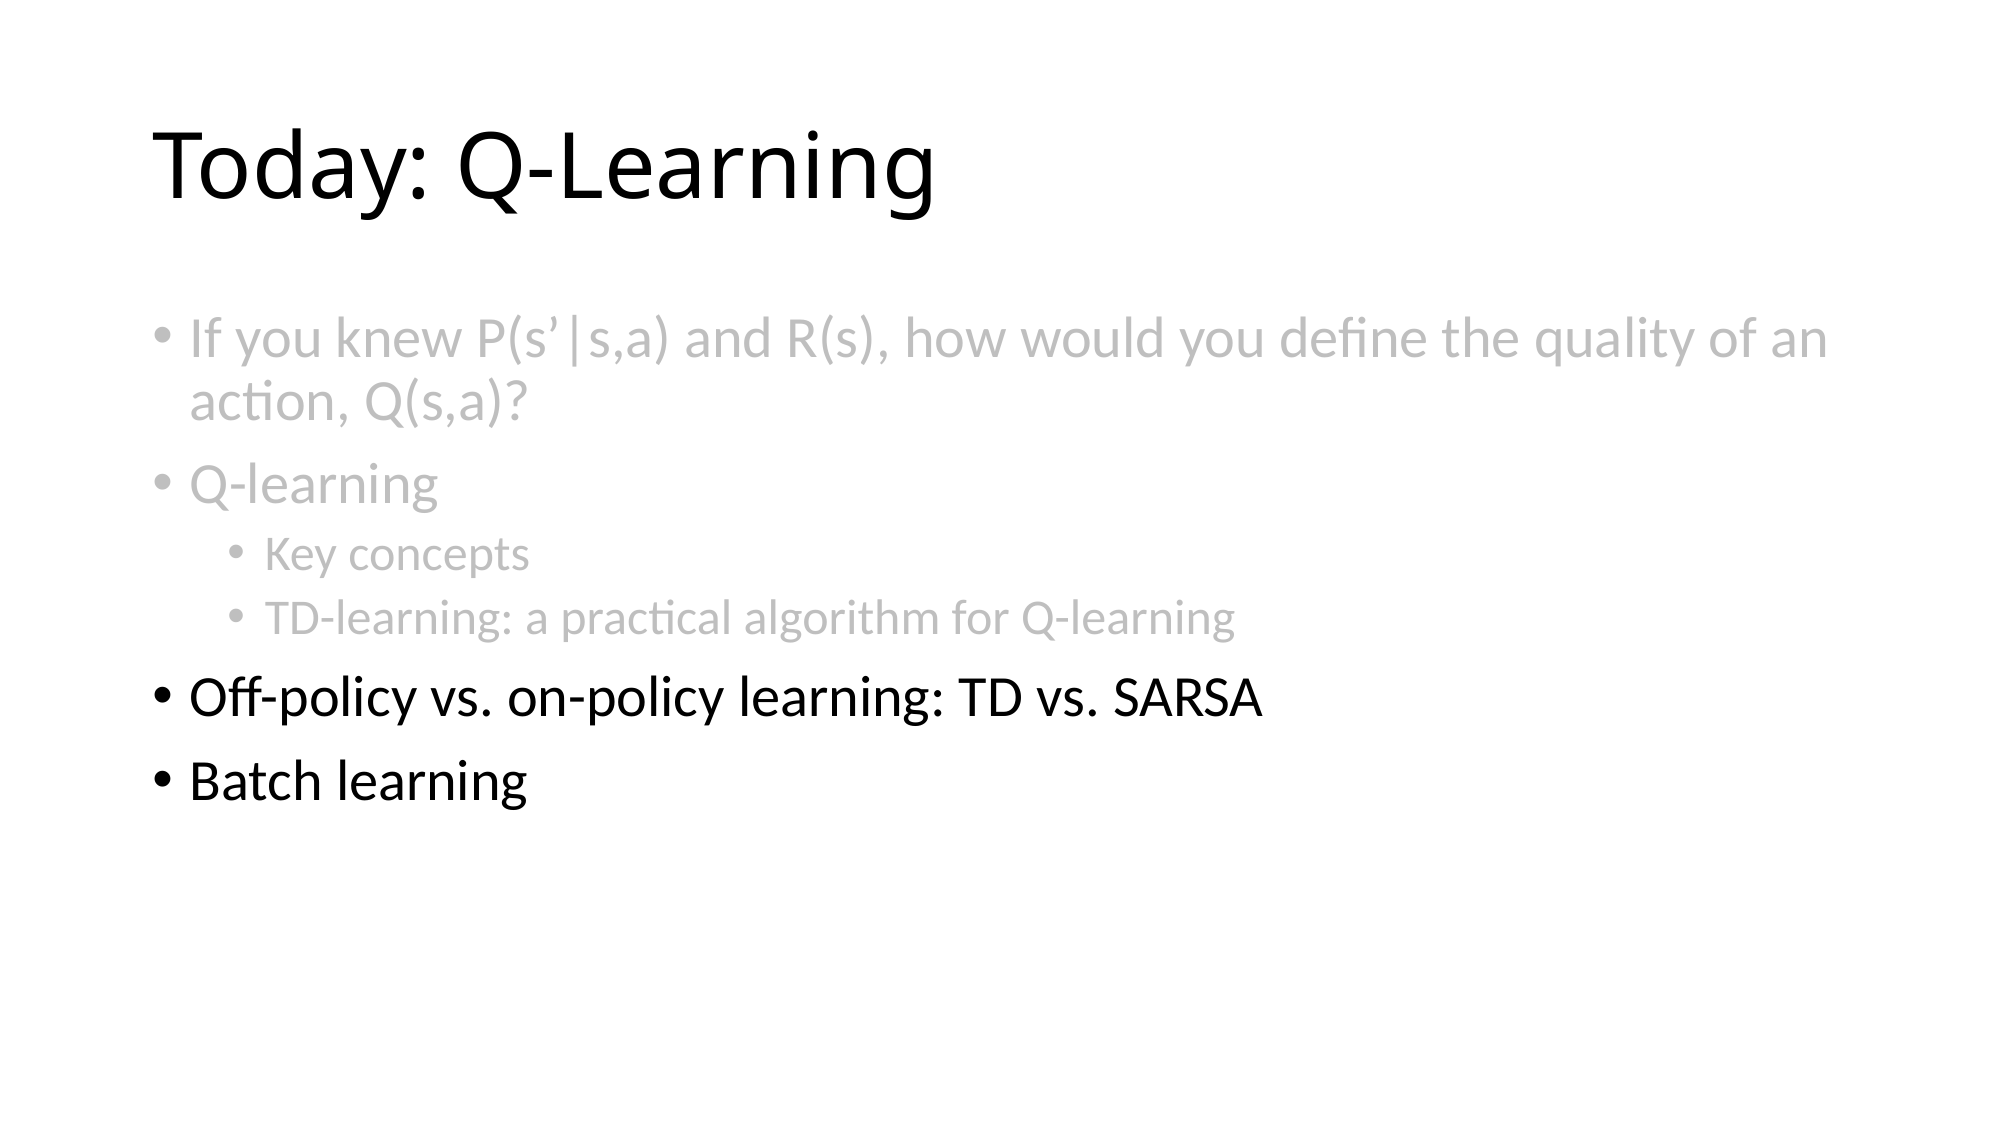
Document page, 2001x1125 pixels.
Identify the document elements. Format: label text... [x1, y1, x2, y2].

list If you knew P(s’|s,a) and R(s), how would you define the quality of an action, Q(s,a)? Q-learning Key concepts TD-learning: a practical algorithm for Q-learning Off-policy vs. on-policy learning: TD vs. SARSA Batch learning [137, 299, 1863, 1014]
title Today: Q-Learning [137, 59, 1863, 278]
